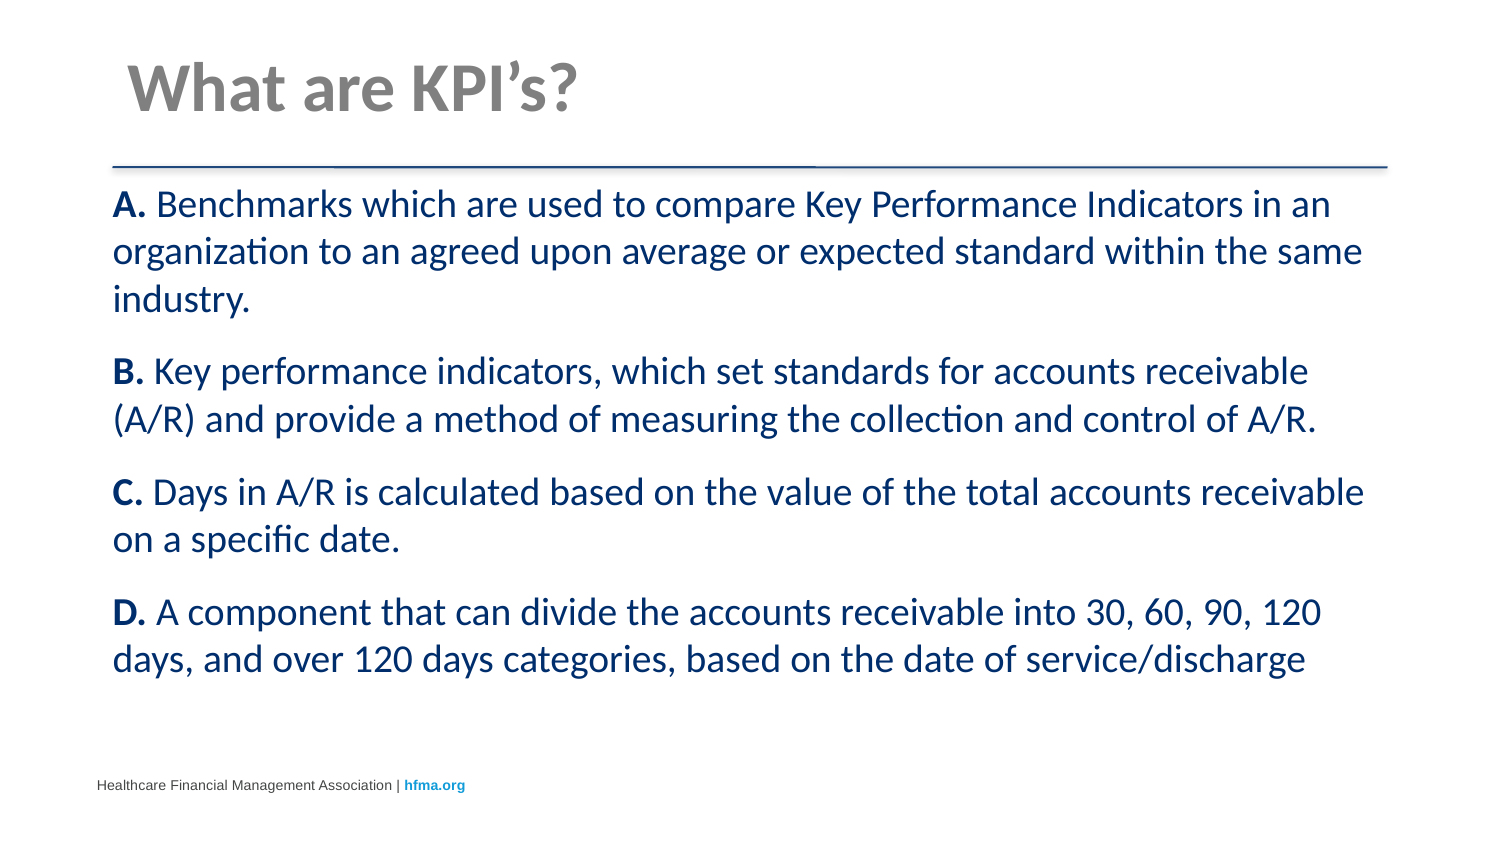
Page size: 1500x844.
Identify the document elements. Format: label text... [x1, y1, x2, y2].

list A. Benchmarks which are used to compare Key Performance Indicators in an organization to an agreed upon average or expected standard within the same industry. B. Key performance indicators, which set standards for accounts receivable (A/R) and provide a method of measuring the collection and control of A/R. C. Days in A/R is calculated based on the value of the total accounts receivable on a specific date. D. A component that can divide the accounts receivable into 30, 60, 90, 120 days, and over 120 days categories, based on the date of service/discharge [112, 178, 1388, 732]
title What are KPI’s? [112, 0, 1388, 150]
